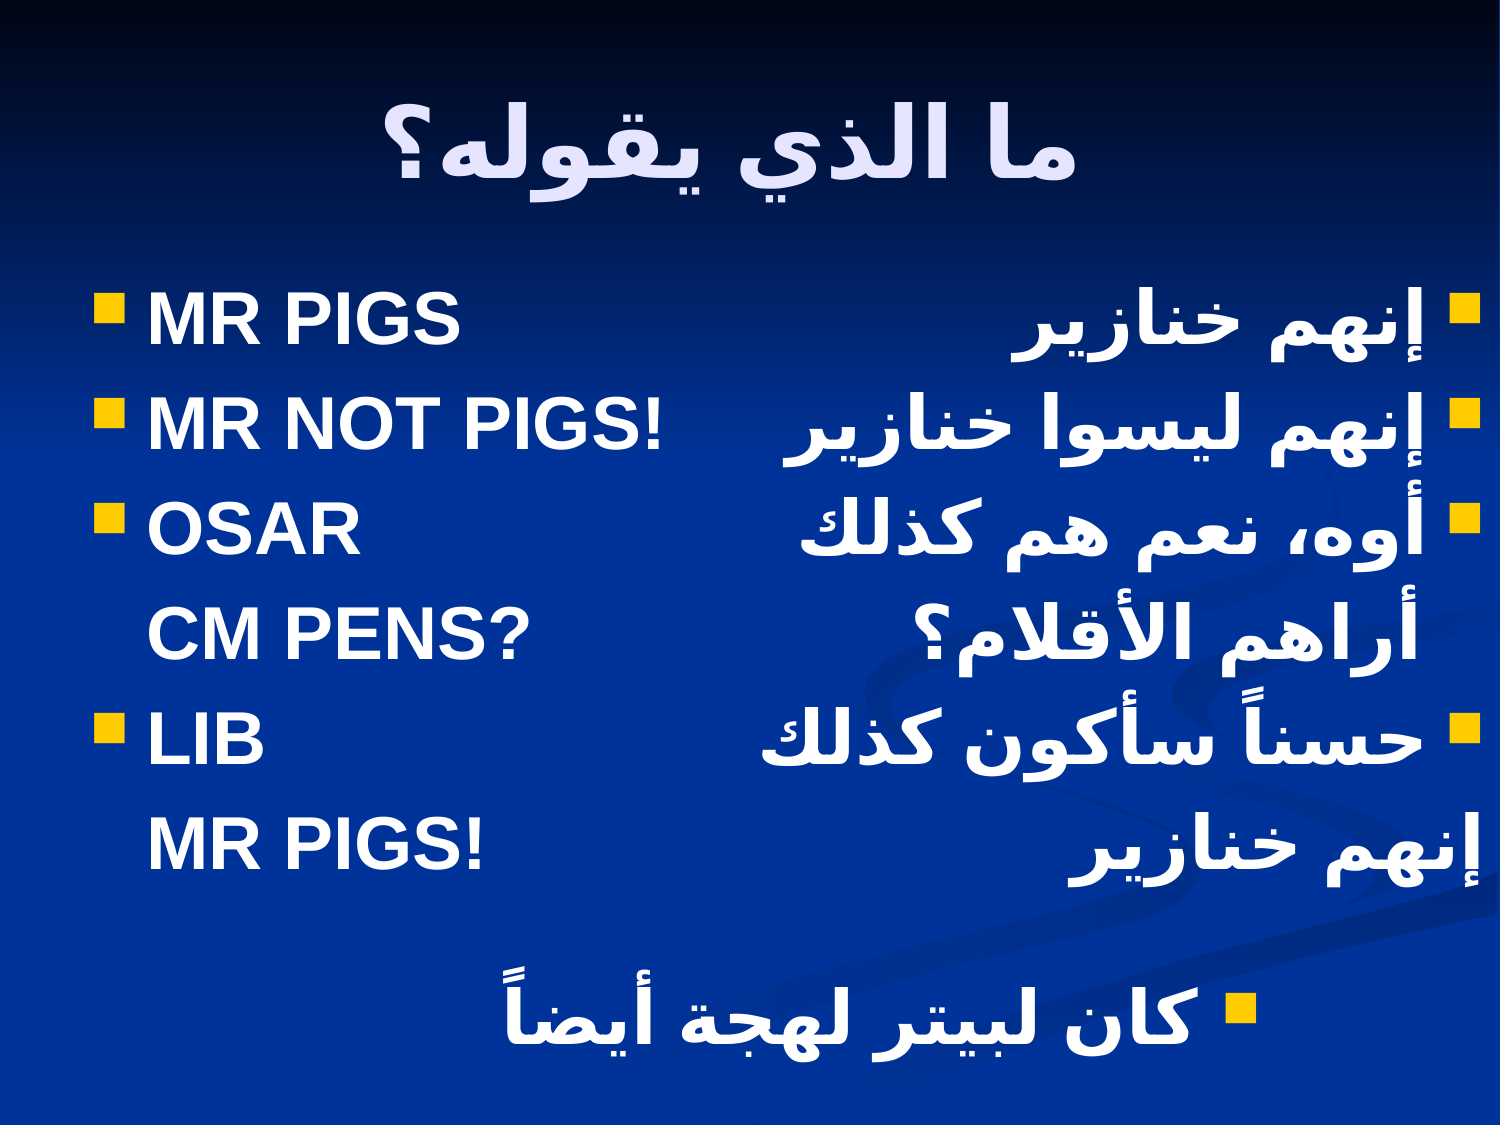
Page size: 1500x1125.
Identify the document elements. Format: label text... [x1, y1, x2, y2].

text_box إنهم خنازير إنهم ليسوا خنازير أوه، نعم هم كذلك أراهم الأقلام؟ حسناً سأكون كذلك إنهم خنازير [699, 262, 1500, 1005]
text_box كان لبيتر لهجة أيضاً [262, 1005, 1500, 1088]
title ما الذي يقوله؟ [49, 44, 1412, 233]
text_box MR PIGS MR NOT PIGS! OSAR CM PENS? LIB MR PIGS! [74, 262, 699, 1005]
